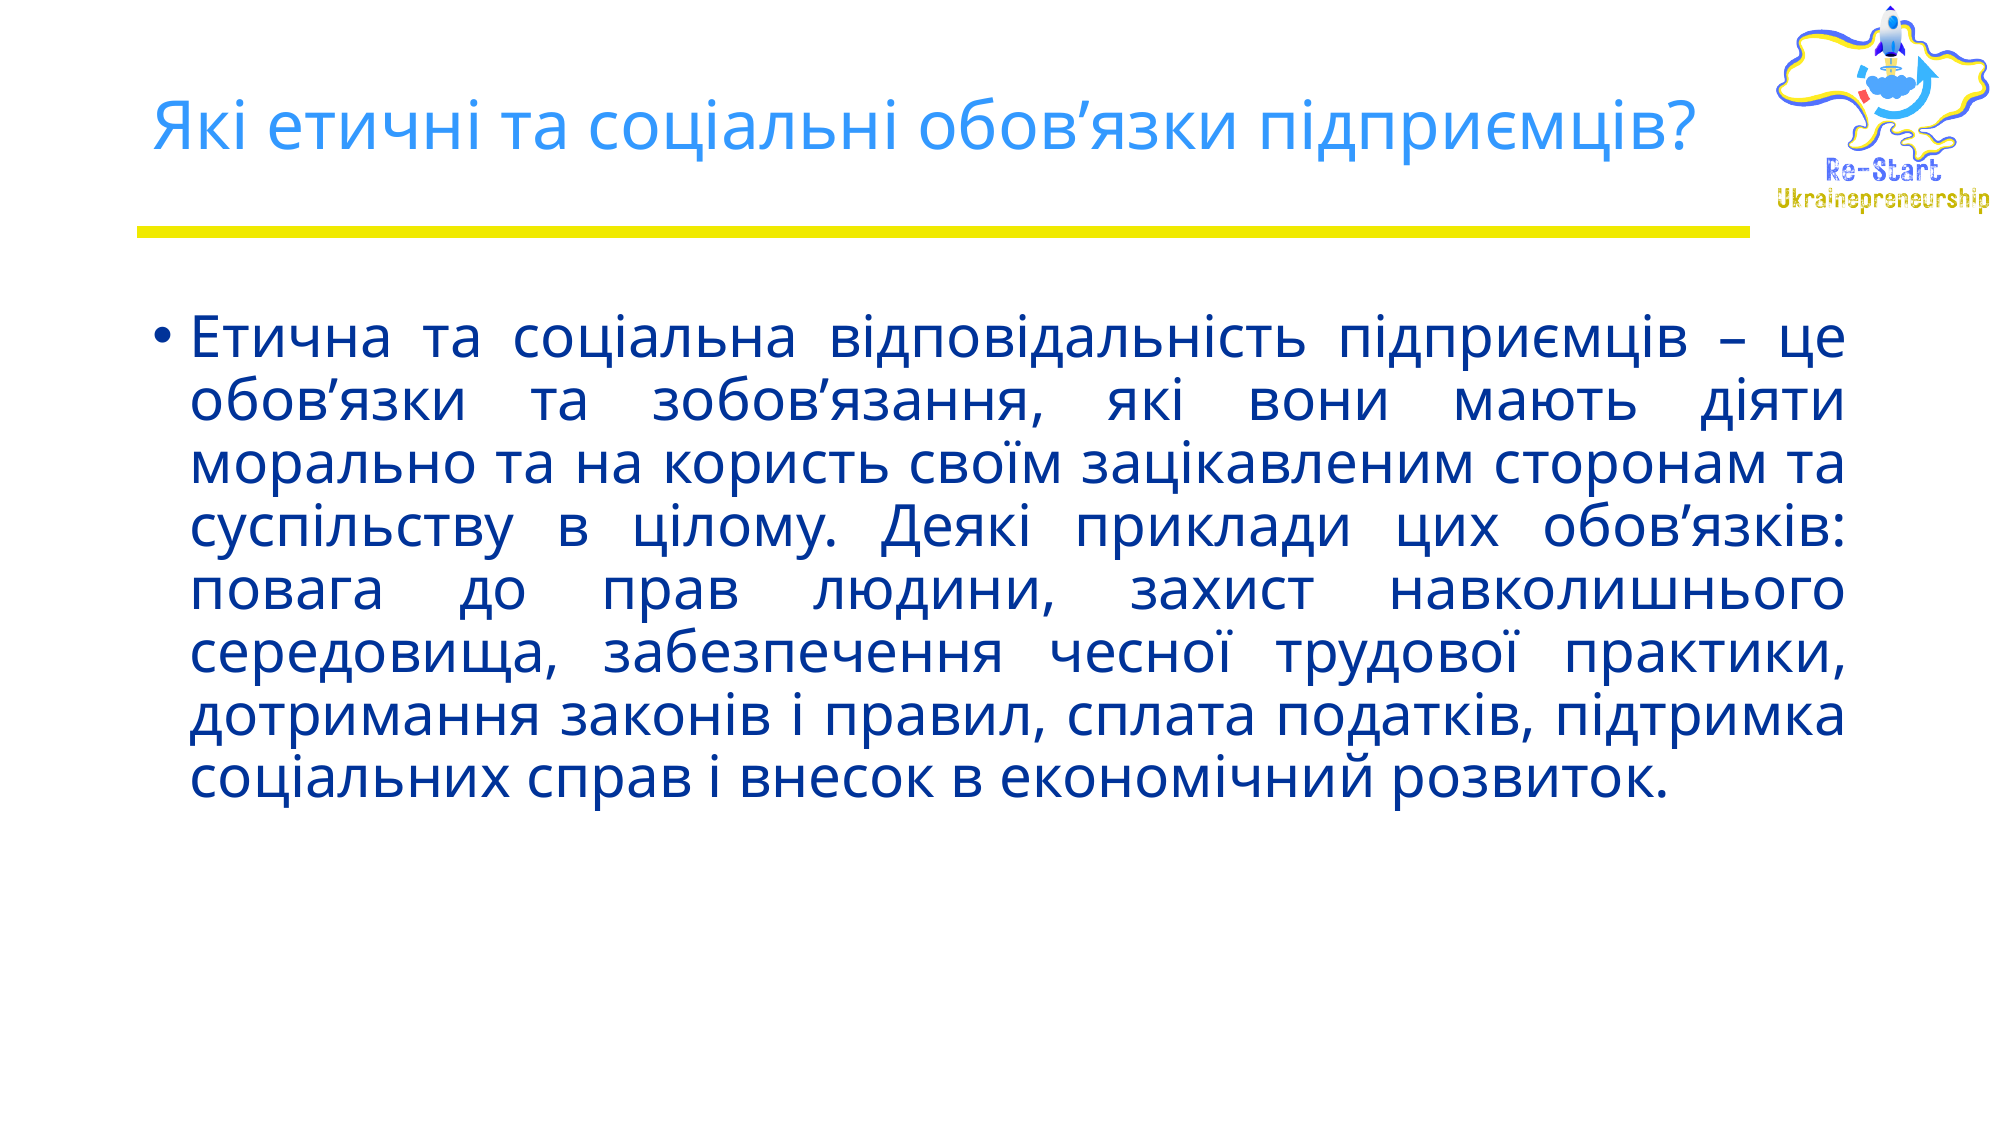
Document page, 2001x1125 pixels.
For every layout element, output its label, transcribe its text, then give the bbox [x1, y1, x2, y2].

list Етична та соціальна відповідальність підприємців – це обов’язки та зобов’язання, які вони мають діяти морально та на користь своїм зацікавленим сторонам та суспільству в цілому. Деякі приклади цих обов’язків: повага до прав людини, захист навколишнього середовища, забезпечення чесної трудової практики, дотримання законів і правил, сплата податків, підтримка соціальних справ і внесок в економічний розвиток. [137, 299, 1863, 1014]
title Які етичні та соціальні обов’язки підприємців? [137, 59, 1863, 278]
picture [1776, 5, 1990, 218]
